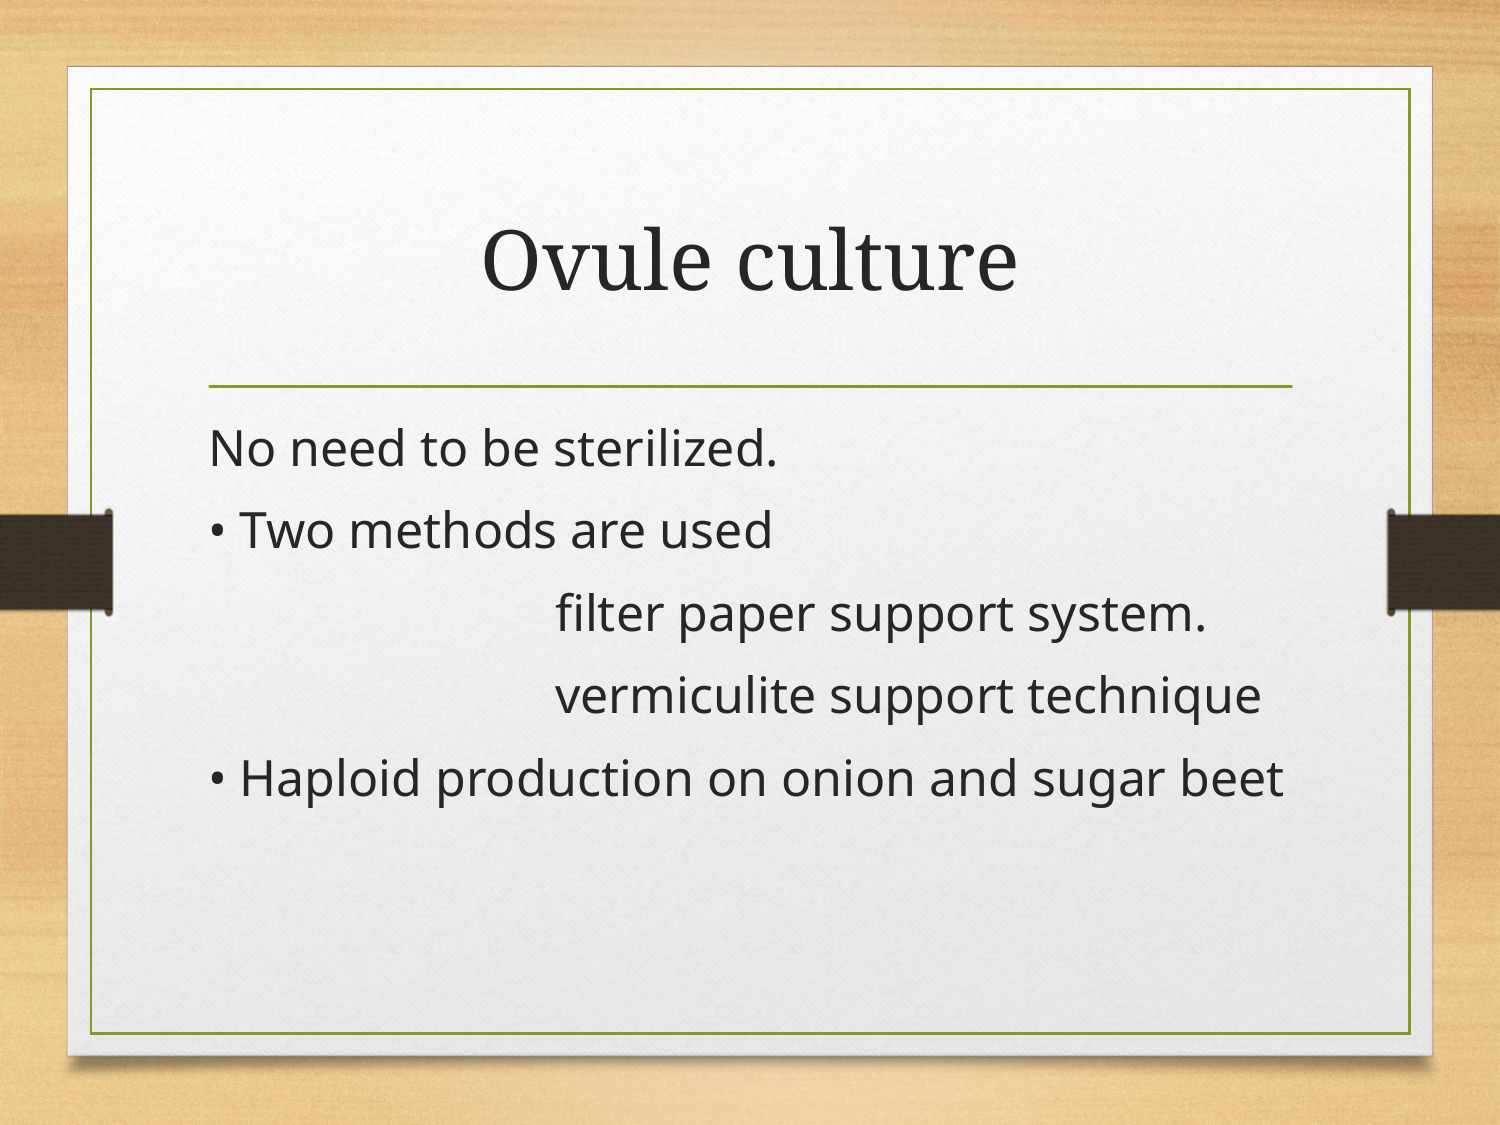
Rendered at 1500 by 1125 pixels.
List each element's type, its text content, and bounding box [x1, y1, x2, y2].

list No need to be sterilized. • Two methods are used filter paper support system. vermiculite support technique • Haploid production on onion and sugar beet [193, 408, 1309, 974]
picture [0, 0, 1500, 1125]
title Ovule culture [193, 150, 1309, 365]
